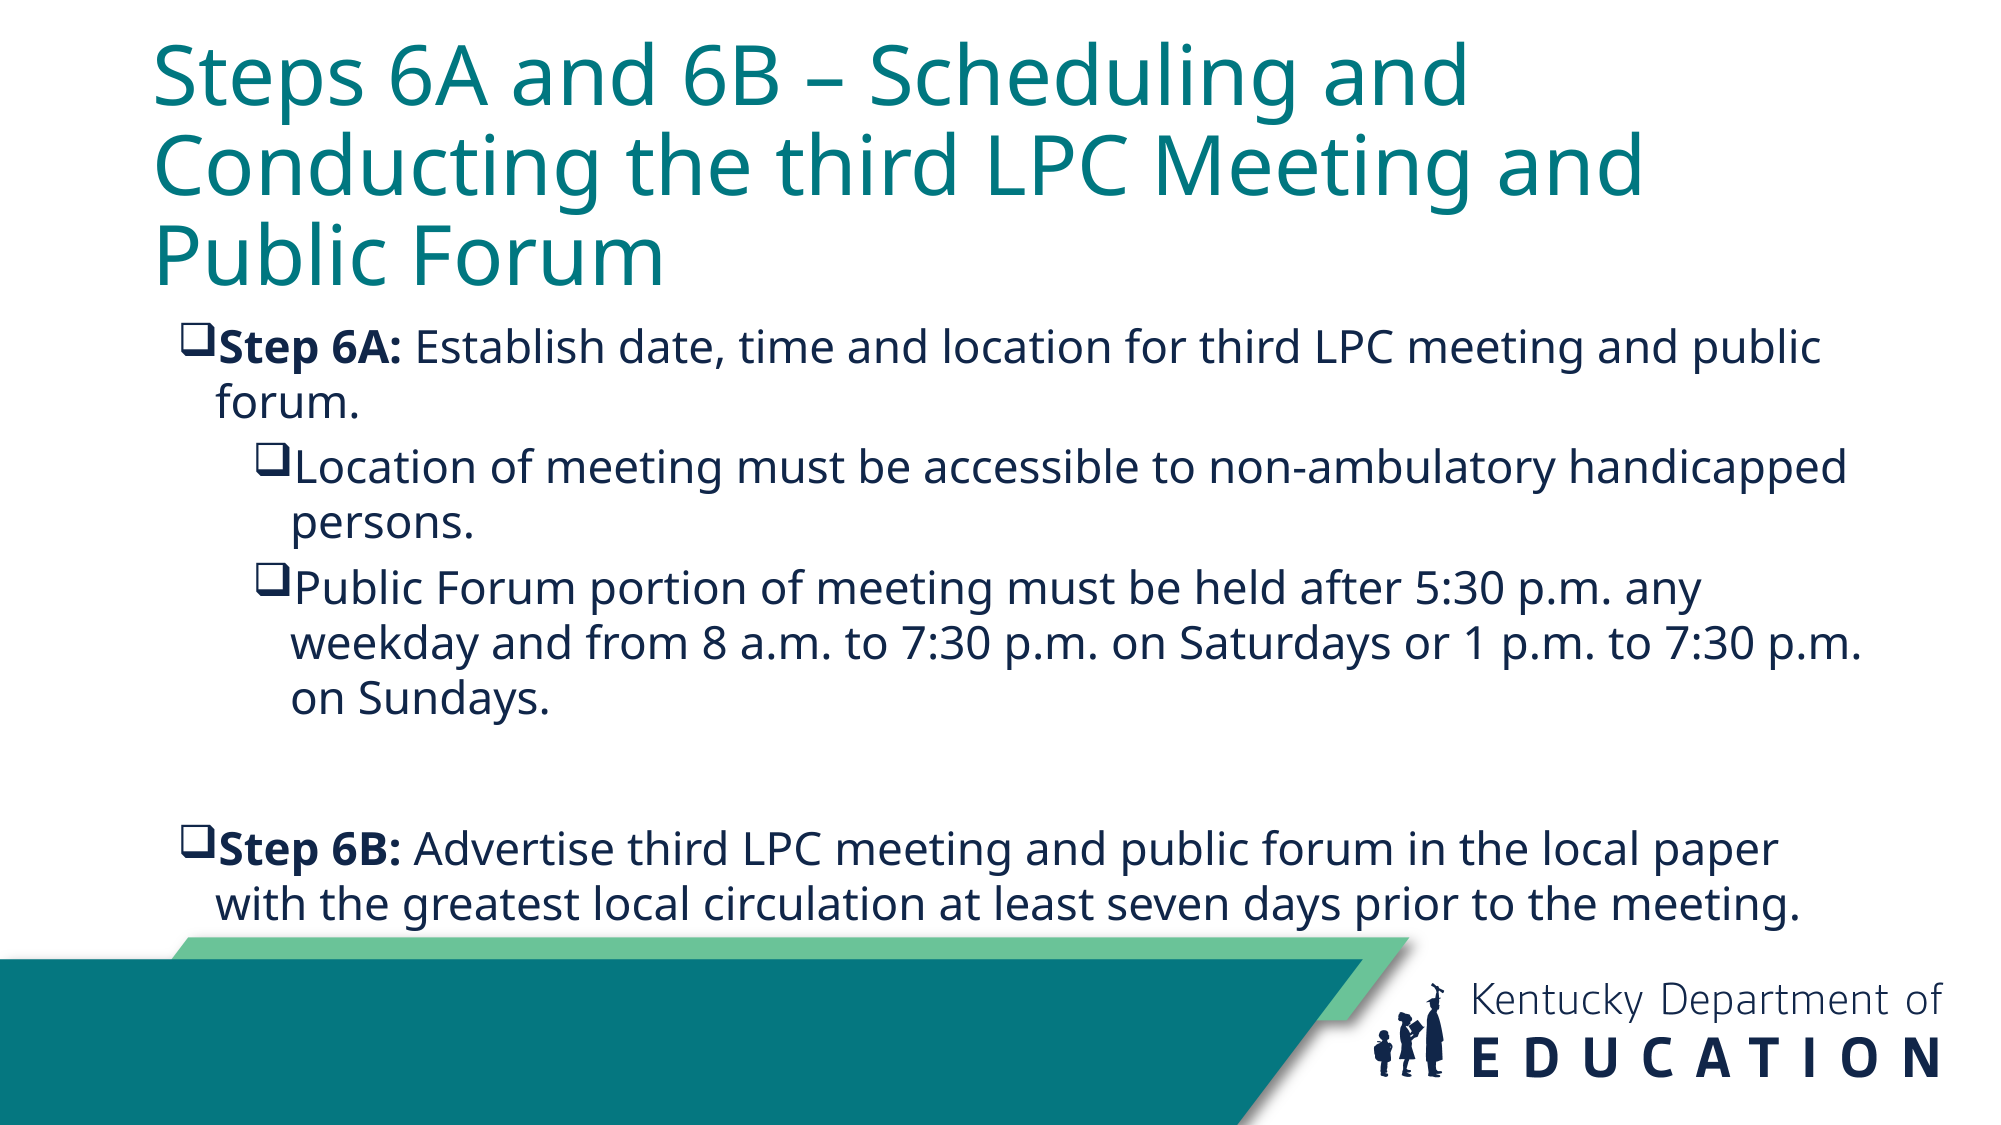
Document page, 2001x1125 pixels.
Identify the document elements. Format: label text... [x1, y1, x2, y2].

picture [0, 0, 2001, 1125]
text_box Step 6A: Establish date, time and location for third LPC meeting and public forum. Location of meeting must be accessible to non-ambulatory handicapped persons. Public Forum portion of meeting must be held after 5:30 p.m. any weekday and from 8 a.m. to 7:30 p.m. on Saturdays or 1 p.m. to 7:30 p.m. on Sundays. Step 6B: Advertise third LPC meeting and public forum in the local paper with the greatest local circulation at least seven days prior to the meeting. [162, 219, 1888, 945]
title Steps 6A and 6B – Scheduling and Conducting the third LPC Meeting and Public Forum [137, 59, 1863, 278]
